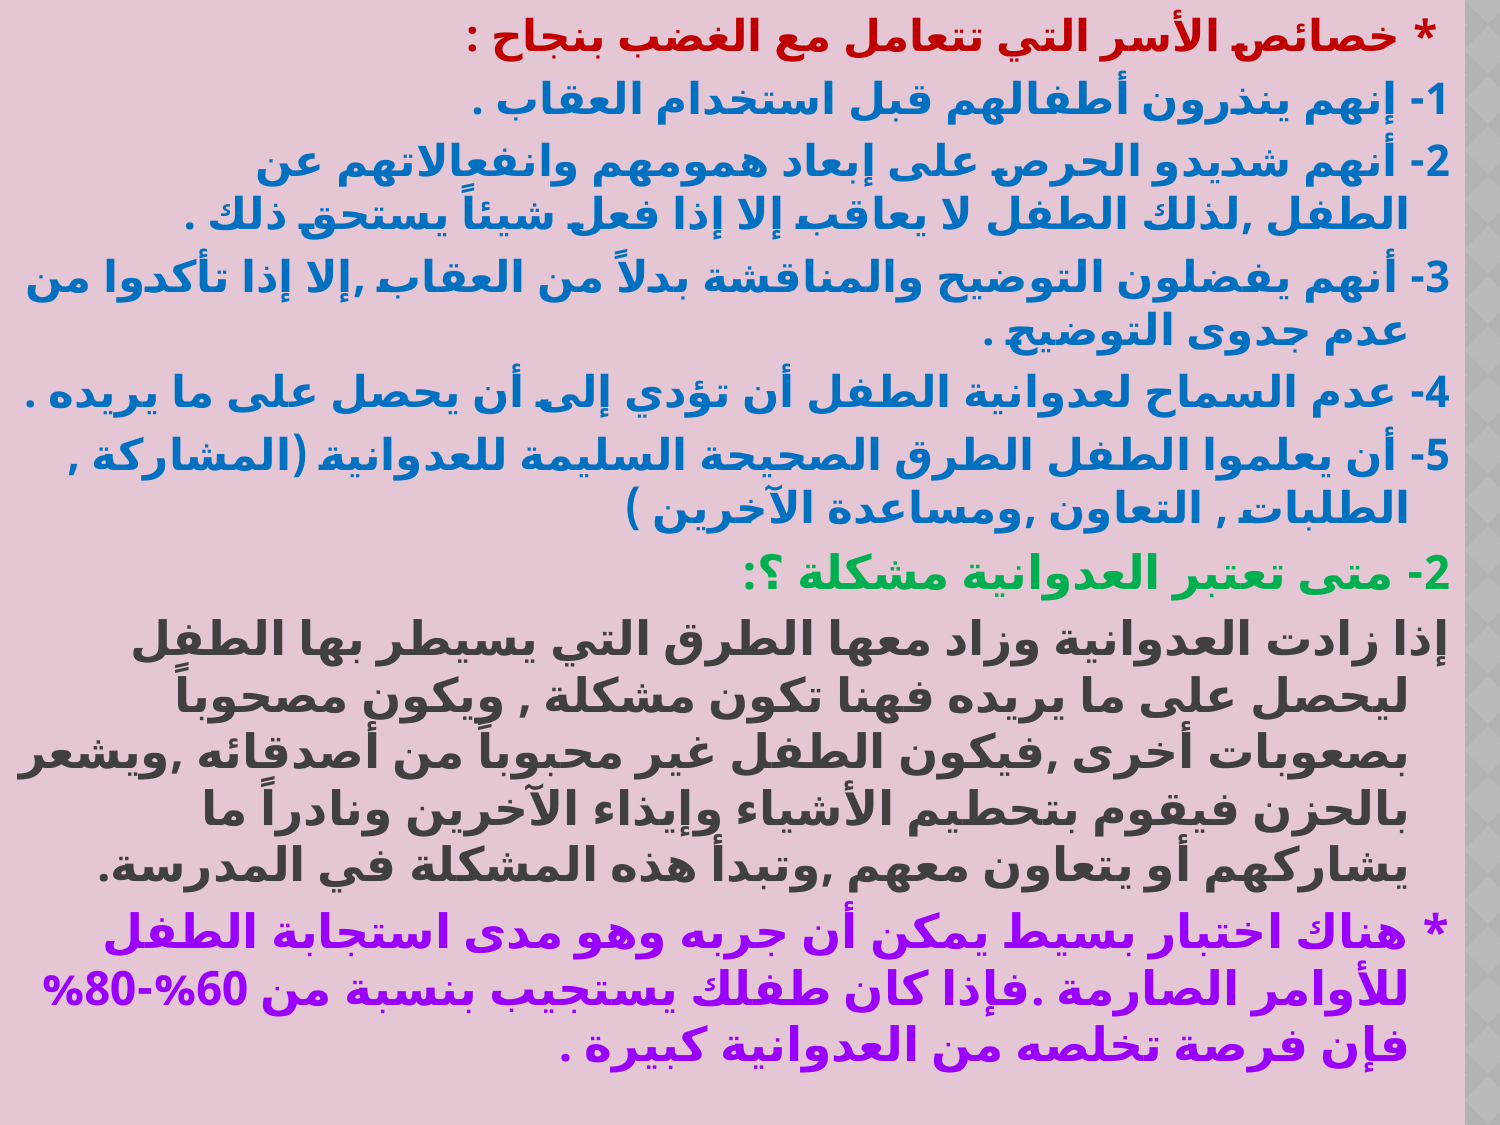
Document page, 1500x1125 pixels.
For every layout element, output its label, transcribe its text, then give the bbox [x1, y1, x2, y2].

list * خصائص الأسر التي تتعامل مع الغضب بنجاح : 1- إنهم ينذرون أطفالهم قبل استخدام العقاب . 2- أنهم شديدو الحرص على إبعاد همومهم وانفعالاتهم عن الطفل ,لذلك الطفل لا يعاقب إلا إذا فعل شيئاً يستحق ذلك . 3- أنهم يفضلون التوضيح والمناقشة بدلاً من العقاب ,إلا إذا تأكدوا من عدم جدوى التوضيح . 4- عدم السماح لعدوانية الطفل أن تؤدي إلى أن يحصل على ما يريده . 5- أن يعلموا الطفل الطرق الصحيحة السليمة للعدوانية (المشاركة , الطلبات , التعاون ,ومساعدة الآخرين ) 2- متى تعتبر العدوانية مشكلة ؟: إذا زادت العدوانية وزاد معها الطرق التي يسيطر بها الطفل ليحصل على ما يريده فهنا تكون مشكلة , ويكون مصحوباً بصعوبات أخرى ,فيكون الطفل غير محبوباً من أصدقائه ,ويشعر بالحزن فيقوم بتحطيم الأشياء وإيذاء الآخرين ونادراً ما يشاركهم أو يتعاون معهم ,وتبدأ هذه المشكلة في المدرسة. * هناك اختبار بسيط يمكن أن جربه وهو مدى استجابة الطفل للأوامر الصارمة .فإذا كان طفلك يستجيب بنسبة من 60%-80% فإن فرصة تخلصه من العدوانية كبيرة . [0, 0, 1465, 1125]
